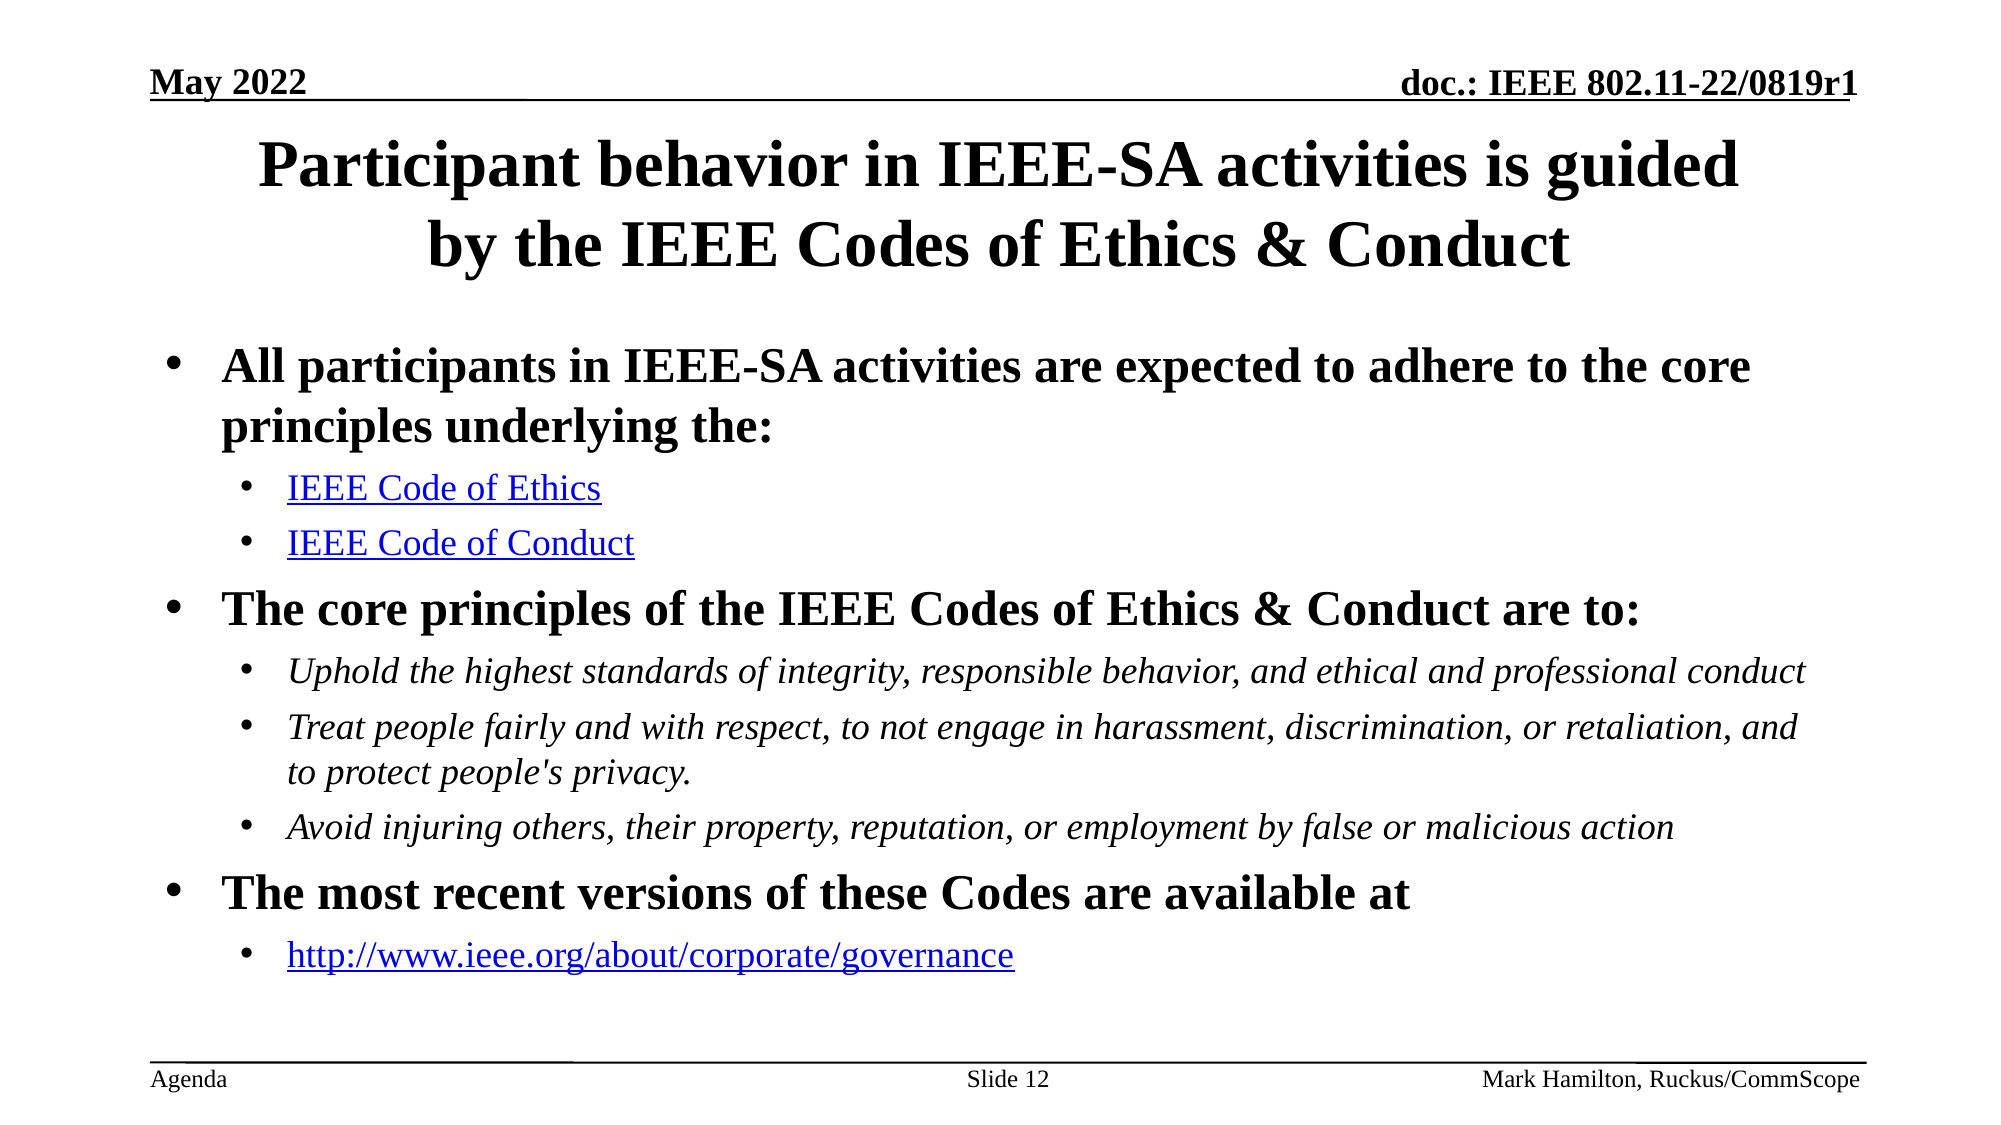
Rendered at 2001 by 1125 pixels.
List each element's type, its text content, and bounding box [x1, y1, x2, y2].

slide_number Slide 12 [950, 1061, 1067, 1123]
title Participant behavior in IEEE-SA activities is guided by the IEEE Codes of Ethics & Conduct [149, 112, 1850, 288]
list All participants in IEEE-SA activities are expected to adhere to the core principles underlying the: IEEE Code of Ethics IEEE Code of Conduct The core principles of the IEEE Codes of Ethics & Conduct are to: Uphold the highest standards of integrity, responsible behavior, and ethical and professional conduct Treat people fairly and with respect, to not engage in harassment, discrimination, or retaliation, and to protect people's privacy. Avoid injuring others, their property, reputation, or employment by false or malicious action The most recent versions of these Codes are available at http://www.ieee.org/about/corporate/governance [149, 324, 1850, 1000]
